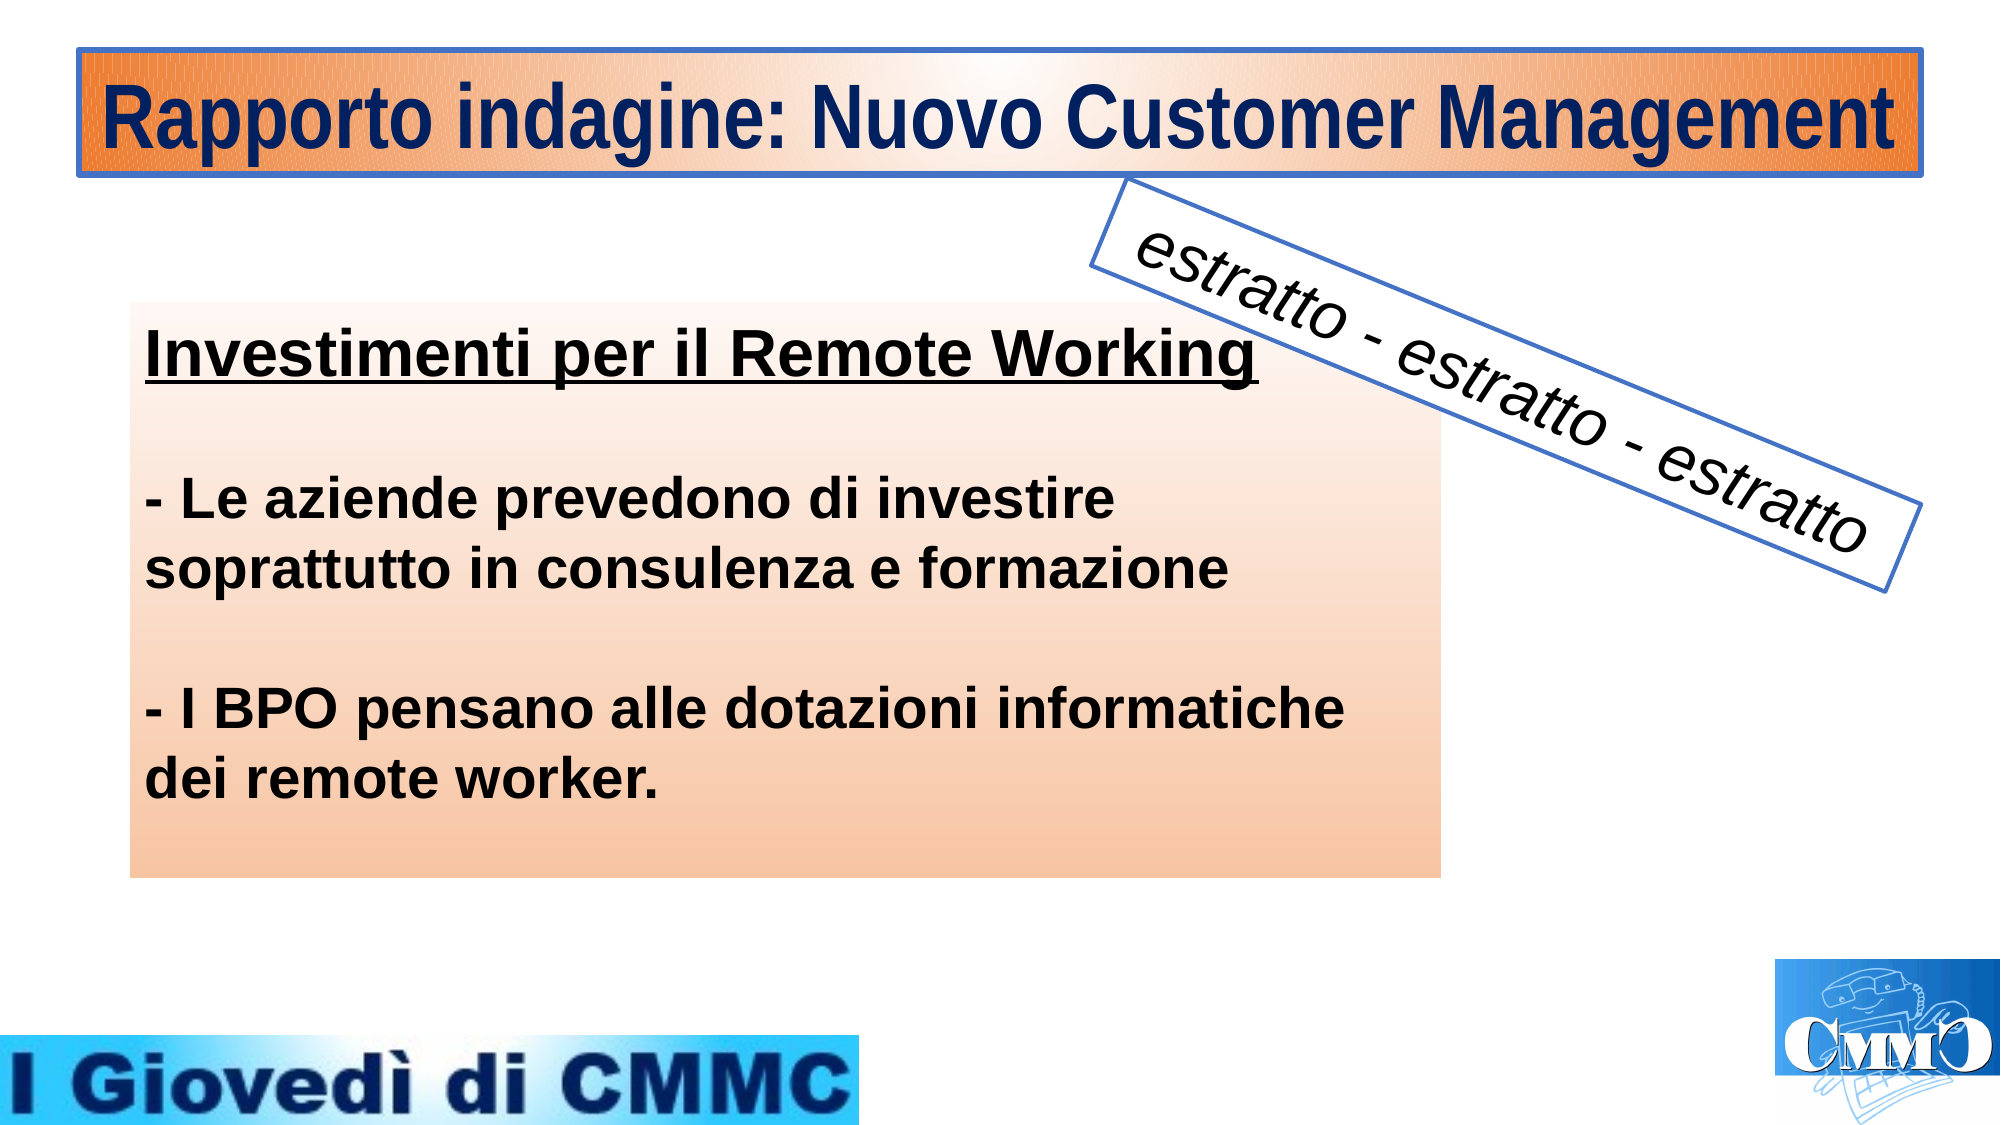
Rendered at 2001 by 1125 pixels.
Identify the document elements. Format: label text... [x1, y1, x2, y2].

picture [1774, 959, 2000, 1125]
text_box Rapporto indagine: Nuovo Customer Management [78, 49, 1922, 175]
picture [0, 1034, 859, 1125]
text_box Investimenti per il Remote Working - Le aziende prevedono di investire soprattutto in consulenza e formazione - I BPO pensano alle dotazioni informatiche dei remote worker. [130, 302, 1441, 878]
text_box estratto - estratto - estratto [1091, 177, 1922, 592]
